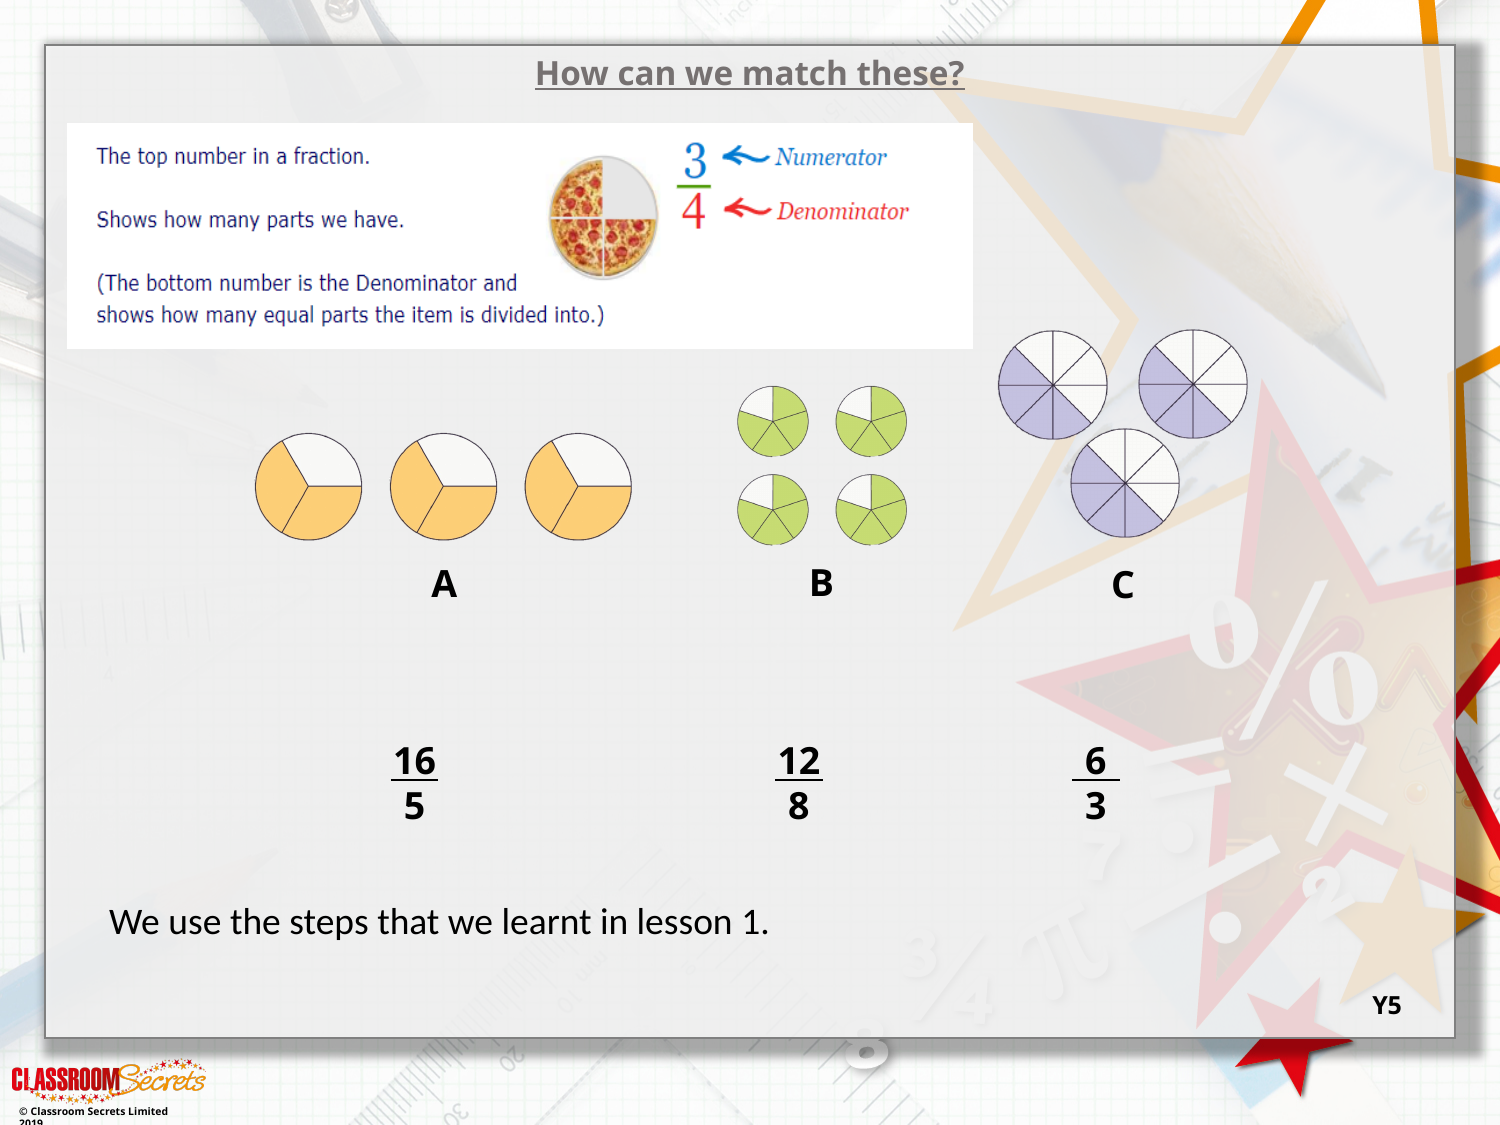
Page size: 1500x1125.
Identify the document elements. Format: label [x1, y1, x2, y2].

picture [0, 0, 1500, 1125]
text_box [728, 465, 918, 553]
